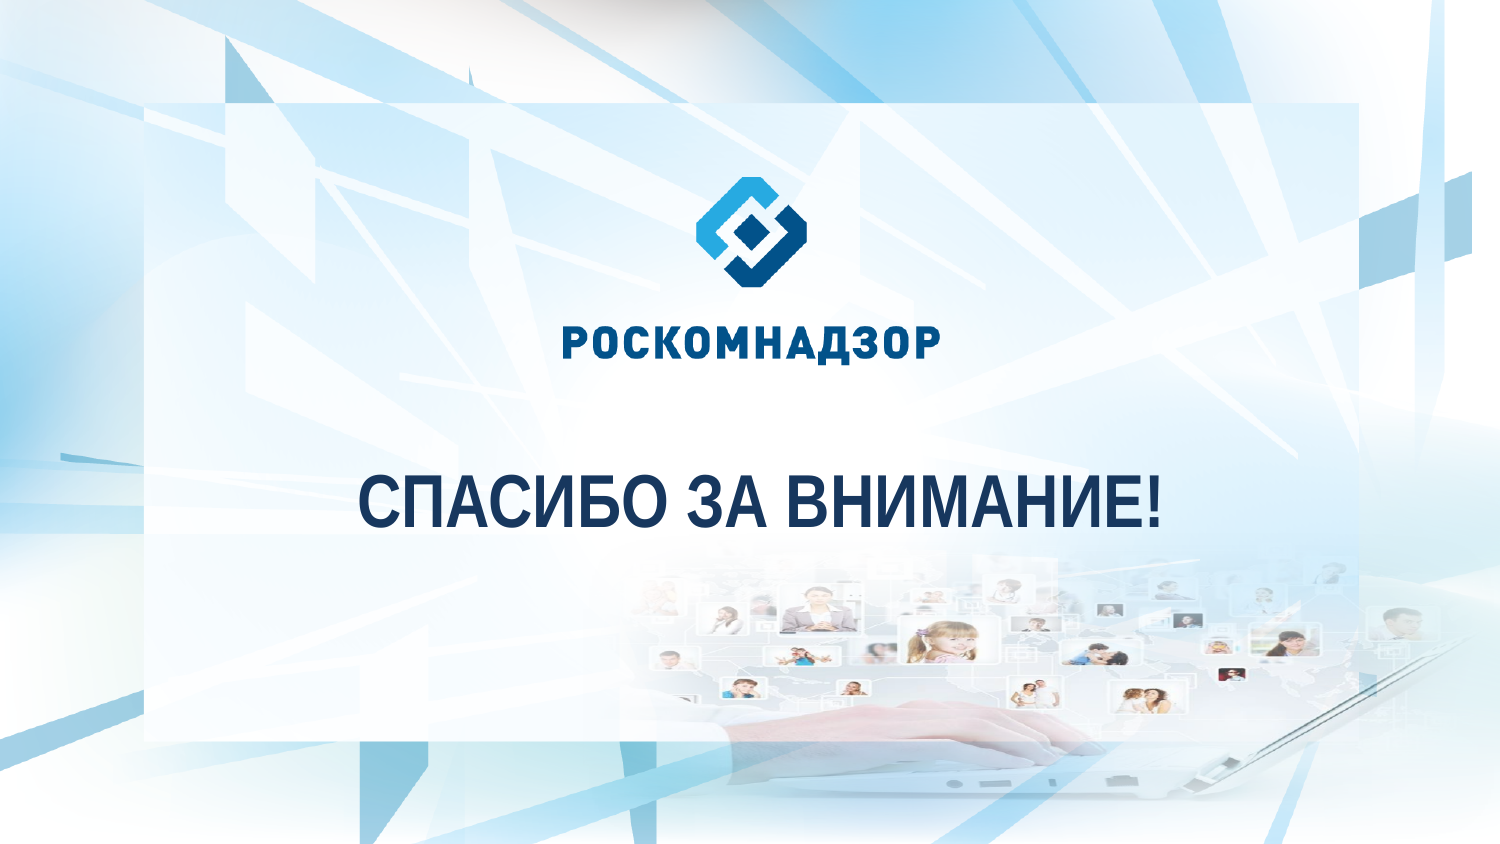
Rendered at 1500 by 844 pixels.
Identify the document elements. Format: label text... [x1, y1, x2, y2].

text_box СПАСИБО ЗА ВНИМАНИЕ! [269, 445, 1254, 550]
picture [0, 0, 1500, 844]
